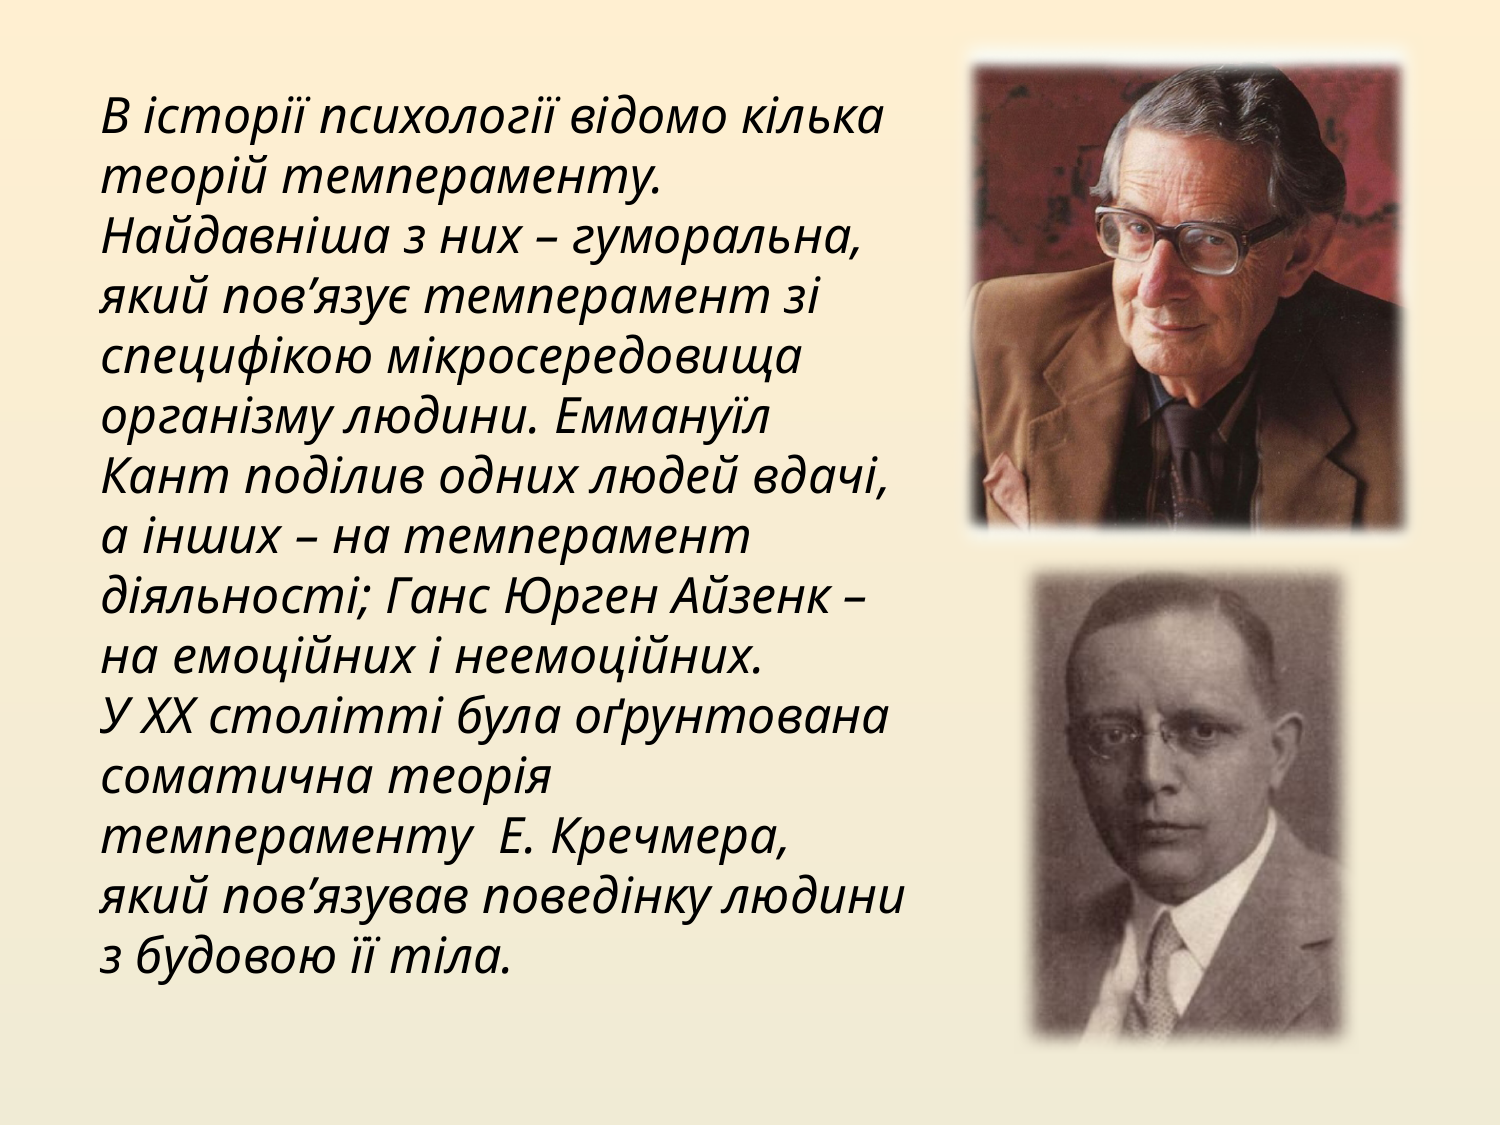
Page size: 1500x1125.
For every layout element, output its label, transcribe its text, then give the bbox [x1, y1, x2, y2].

picture [950, 30, 1424, 1055]
text_box В історії психології відомо кілька теорій темпераменту. Найдавніша з них – гуморальна, який пов’язує темперамент зі специфікою мікросередовища організму людини. Еммануїл Кант поділив одних людей вдачі, а інших – на темперамент діяльності; Ганс Юрген Айзенк – на емоційних і неемоційних. У ХХ столітті була оґрунтована соматична теорія темпераменту Е. Кречмера, який пов’язував поведінку людини з будовою її тіла. [86, 76, 925, 992]
